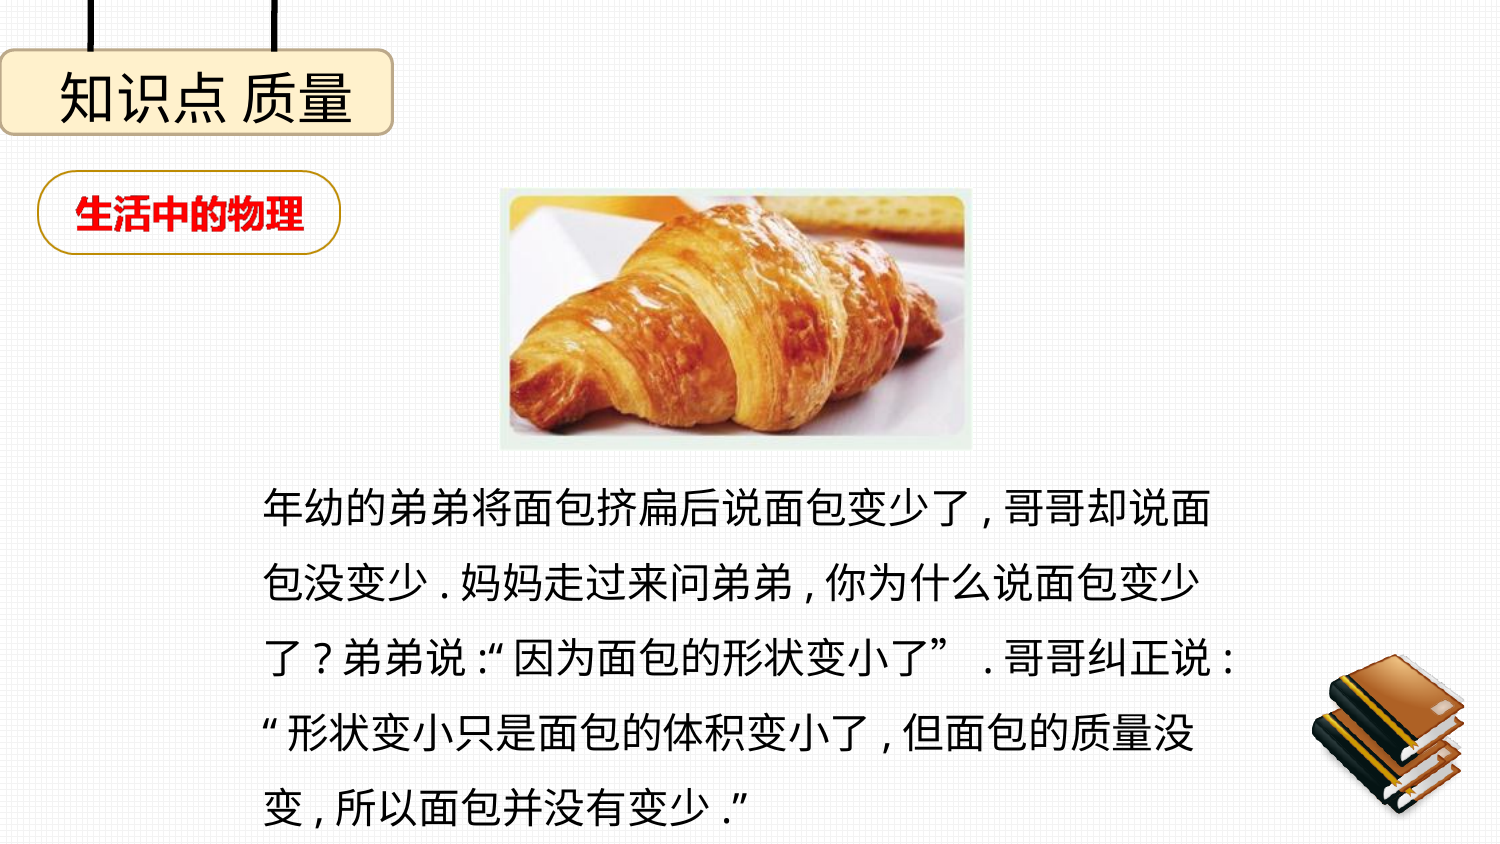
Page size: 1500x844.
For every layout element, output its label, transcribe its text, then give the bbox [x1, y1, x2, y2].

picture [499, 187, 973, 451]
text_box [0, 0, 393, 135]
picture [1307, 647, 1467, 821]
text_box 年幼的弟弟将面包挤扁后说面包变少了,哥哥却说面包没变少.妈妈走过来问弟弟,你为什么说面包变少了?弟弟说:“因为面包的形状变小了”.哥哥纠正说:“形状变小只是面包的体积变小了,但面包的质量没变,所以面包并没有变少.” [247, 449, 1238, 840]
picture [36, 169, 342, 256]
